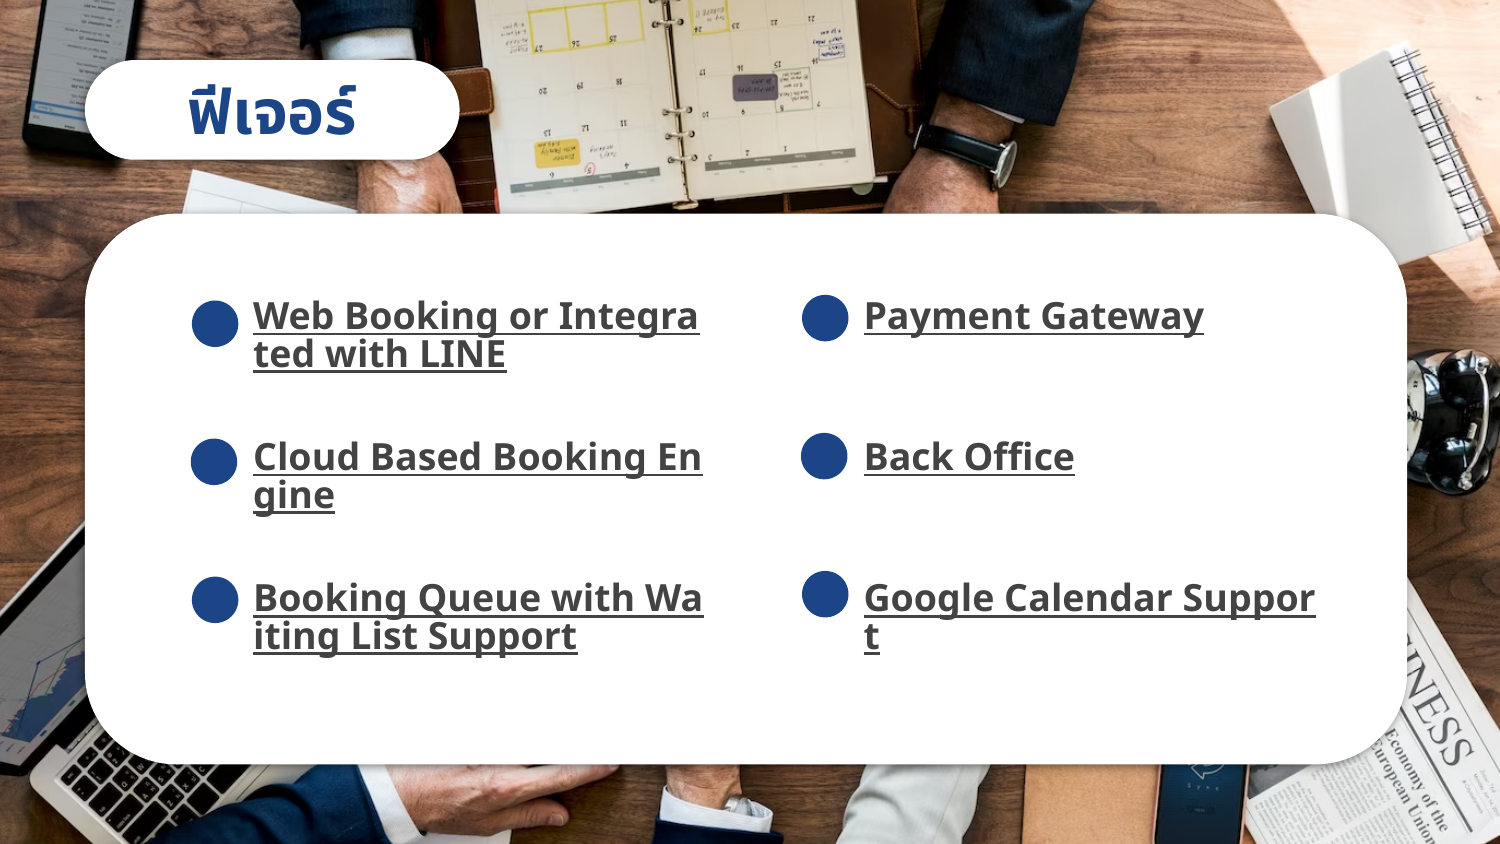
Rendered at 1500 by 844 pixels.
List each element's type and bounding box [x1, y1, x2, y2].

picture [0, 0, 1500, 844]
text_box [84, 56, 460, 164]
